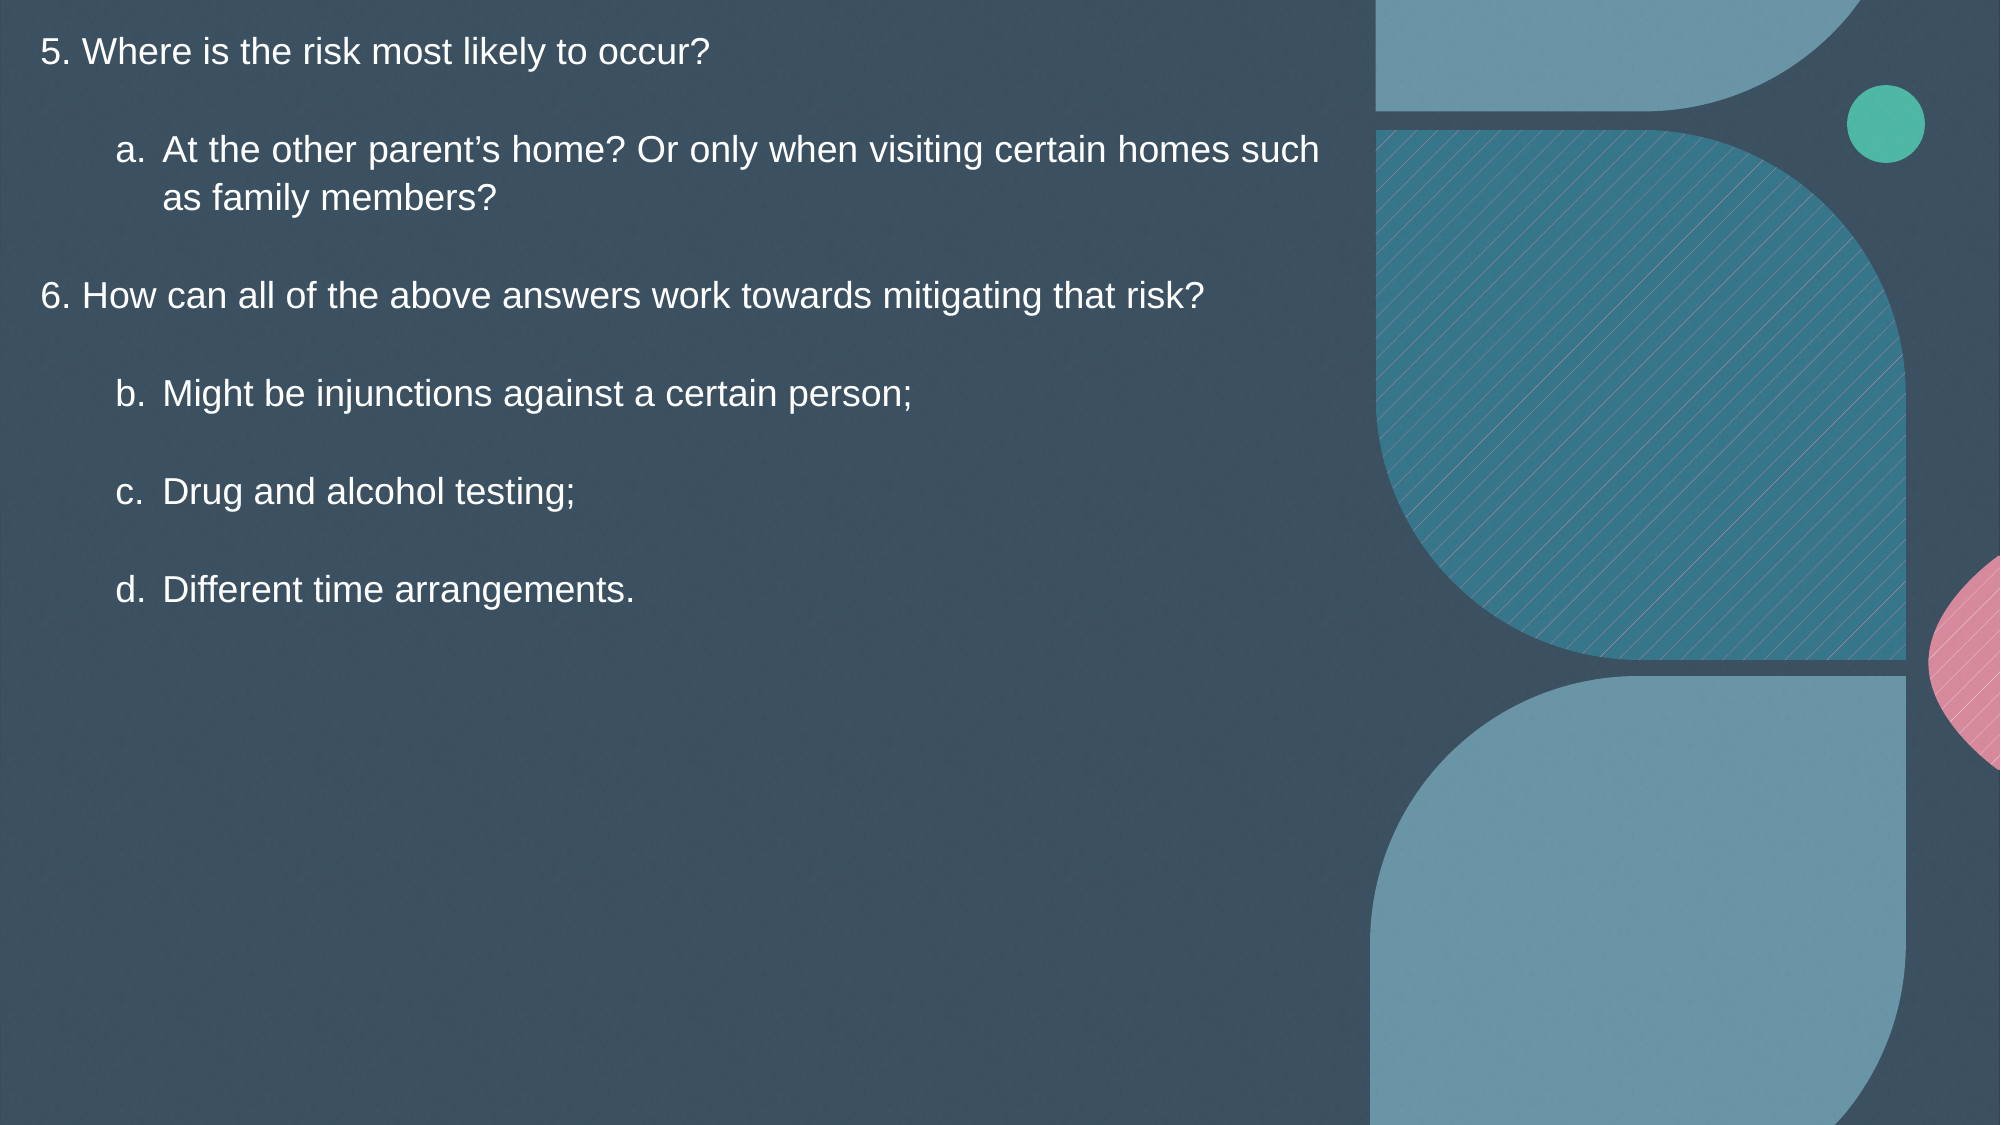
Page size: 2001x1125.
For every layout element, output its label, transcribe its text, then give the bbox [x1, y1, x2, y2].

list 5. Where is the risk most likely to occur? At the other parent’s home? Or only when visiting certain homes such as family members? 6. How can all of the above answers work towards mitigating that risk? Might be injunctions against a certain person; Drug and alcohol testing; Different time arrangements. [25, 16, 1336, 1097]
